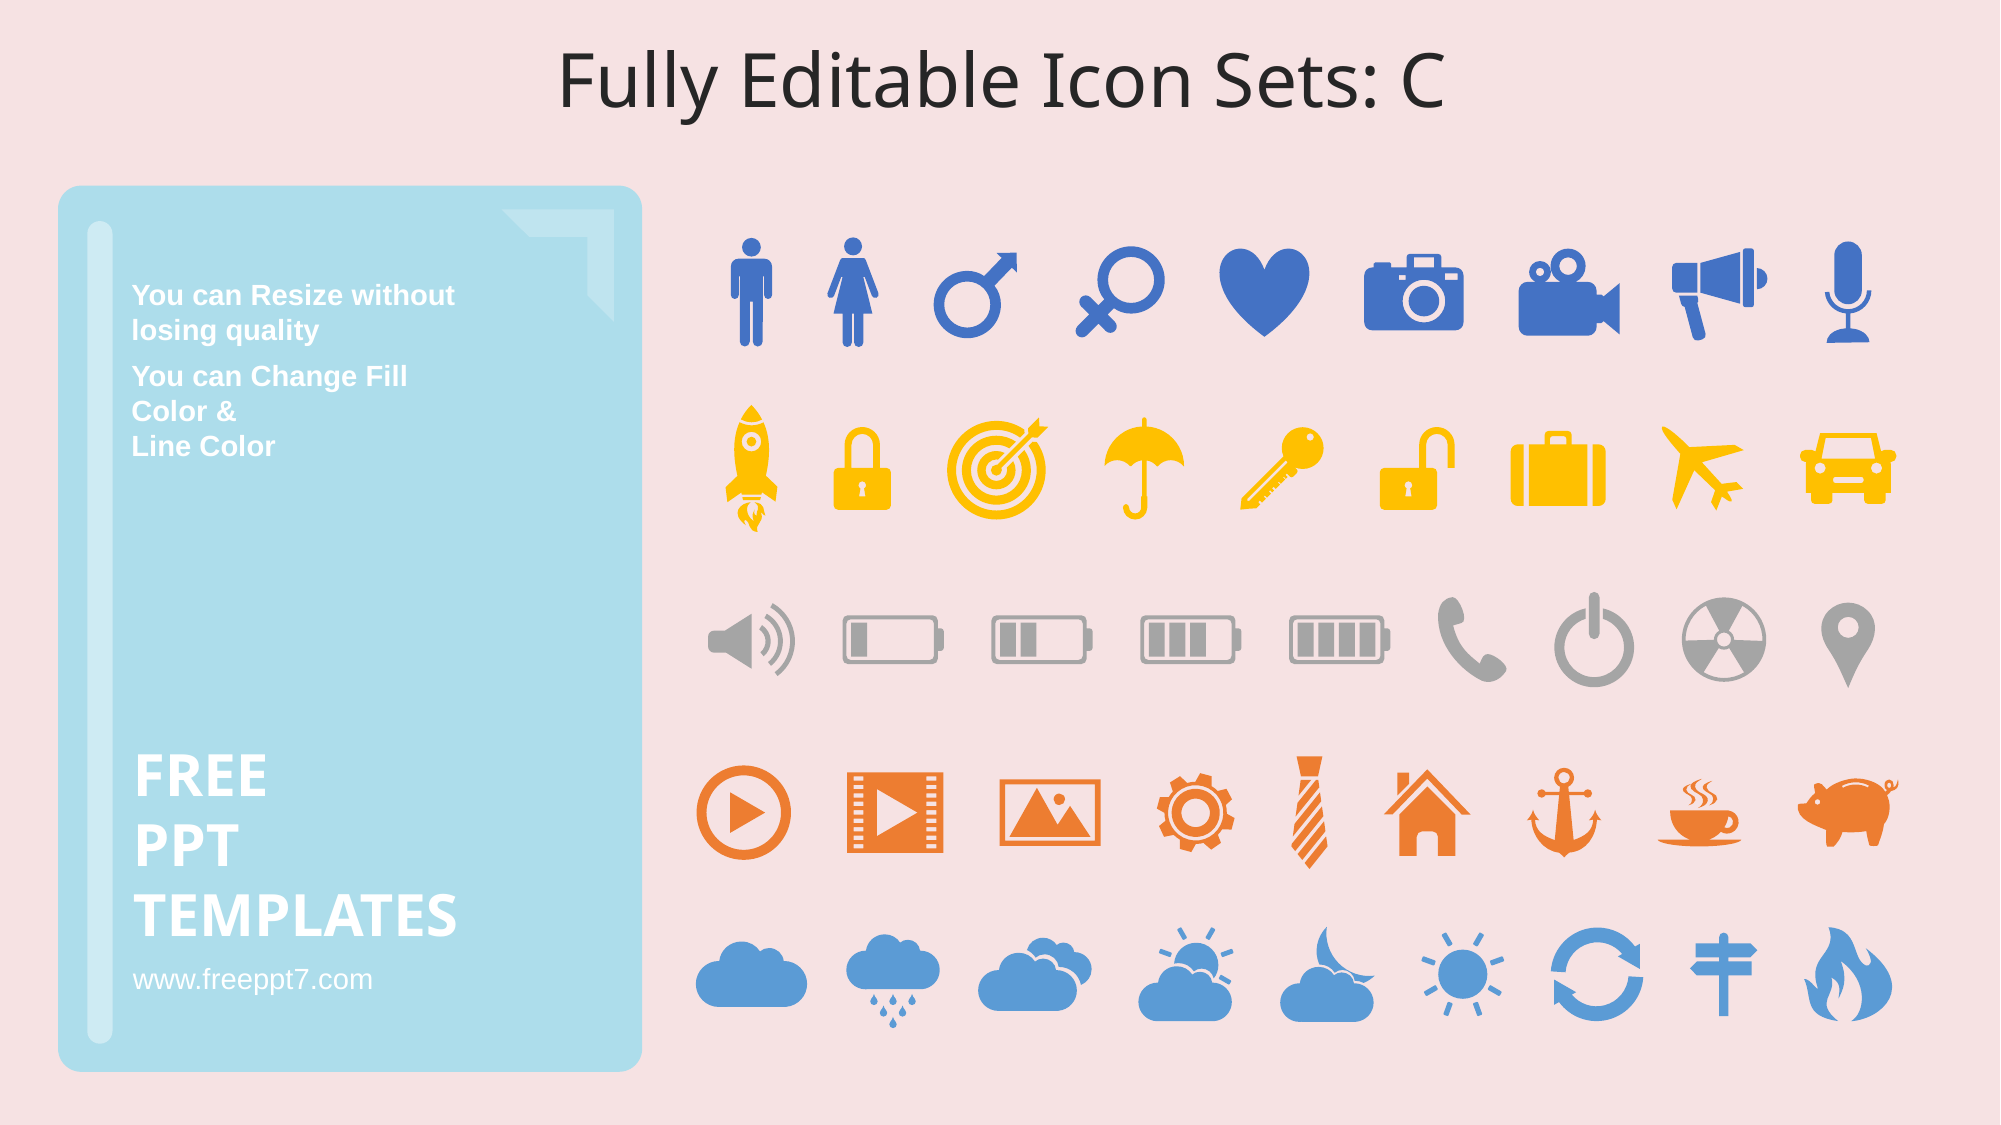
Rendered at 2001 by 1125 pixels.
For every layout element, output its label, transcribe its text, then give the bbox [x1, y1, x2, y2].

text_box [888, 1014, 898, 1030]
text_box [694, 940, 809, 1008]
text_box [1436, 596, 1508, 683]
text_box [1442, 1000, 1454, 1018]
text_box [1527, 429, 1589, 508]
text_box [1290, 755, 1329, 871]
text_box [846, 771, 944, 854]
text_box [1204, 926, 1217, 941]
text_box [1381, 766, 1474, 857]
list Fully Editable Icon Sets: C [53, 20, 1952, 140]
text_box [1488, 955, 1506, 967]
text_box [1509, 443, 1525, 508]
text_box [897, 1002, 908, 1018]
text_box [1420, 955, 1437, 967]
text_box [1798, 432, 1898, 505]
text_box [1660, 425, 1747, 513]
text_box [932, 251, 1019, 340]
text_box [1680, 596, 1768, 683]
text_box [1823, 289, 1873, 344]
text_box [1471, 1000, 1484, 1018]
text_box [1671, 247, 1769, 342]
text_box [1833, 240, 1863, 306]
text_box [1591, 443, 1607, 508]
text_box [768, 601, 796, 678]
text_box [763, 612, 784, 668]
text_box [1553, 975, 1645, 1023]
text_box [1820, 601, 1876, 691]
text_box [1796, 777, 1900, 848]
text_box [1486, 984, 1503, 998]
text_box [757, 623, 772, 658]
text_box [1074, 245, 1166, 339]
text_box [1422, 984, 1439, 998]
text_box [946, 415, 1051, 521]
text_box [1472, 931, 1485, 948]
text_box [1103, 416, 1186, 521]
text_box [826, 236, 880, 349]
text_box [1137, 941, 1233, 1023]
text_box [1802, 926, 1894, 1023]
text_box [841, 614, 945, 666]
text_box [845, 933, 941, 1007]
text_box [1553, 590, 1636, 689]
text_box [1279, 923, 1378, 1023]
text_box [1440, 931, 1454, 948]
text_box [1378, 425, 1456, 511]
text_box [832, 425, 892, 511]
text_box [1549, 926, 1641, 974]
text_box [1288, 614, 1392, 666]
text_box [695, 764, 793, 861]
text_box [1517, 247, 1621, 337]
text_box [977, 936, 1093, 1012]
text_box [1176, 926, 1188, 941]
text_box [1139, 614, 1243, 666]
text_box [1363, 252, 1465, 332]
text_box [990, 614, 1094, 666]
text_box [707, 611, 753, 671]
text_box [1655, 777, 1744, 848]
text_box [878, 1002, 889, 1018]
text_box [729, 236, 774, 348]
text_box [1688, 931, 1759, 1018]
text_box [1524, 766, 1604, 859]
text_box [1155, 771, 1236, 854]
text_box [1239, 426, 1325, 511]
text_box [1437, 948, 1489, 1000]
text_box [1218, 247, 1311, 339]
text_box [724, 403, 779, 534]
text_box [1219, 947, 1235, 959]
text_box [999, 778, 1102, 847]
